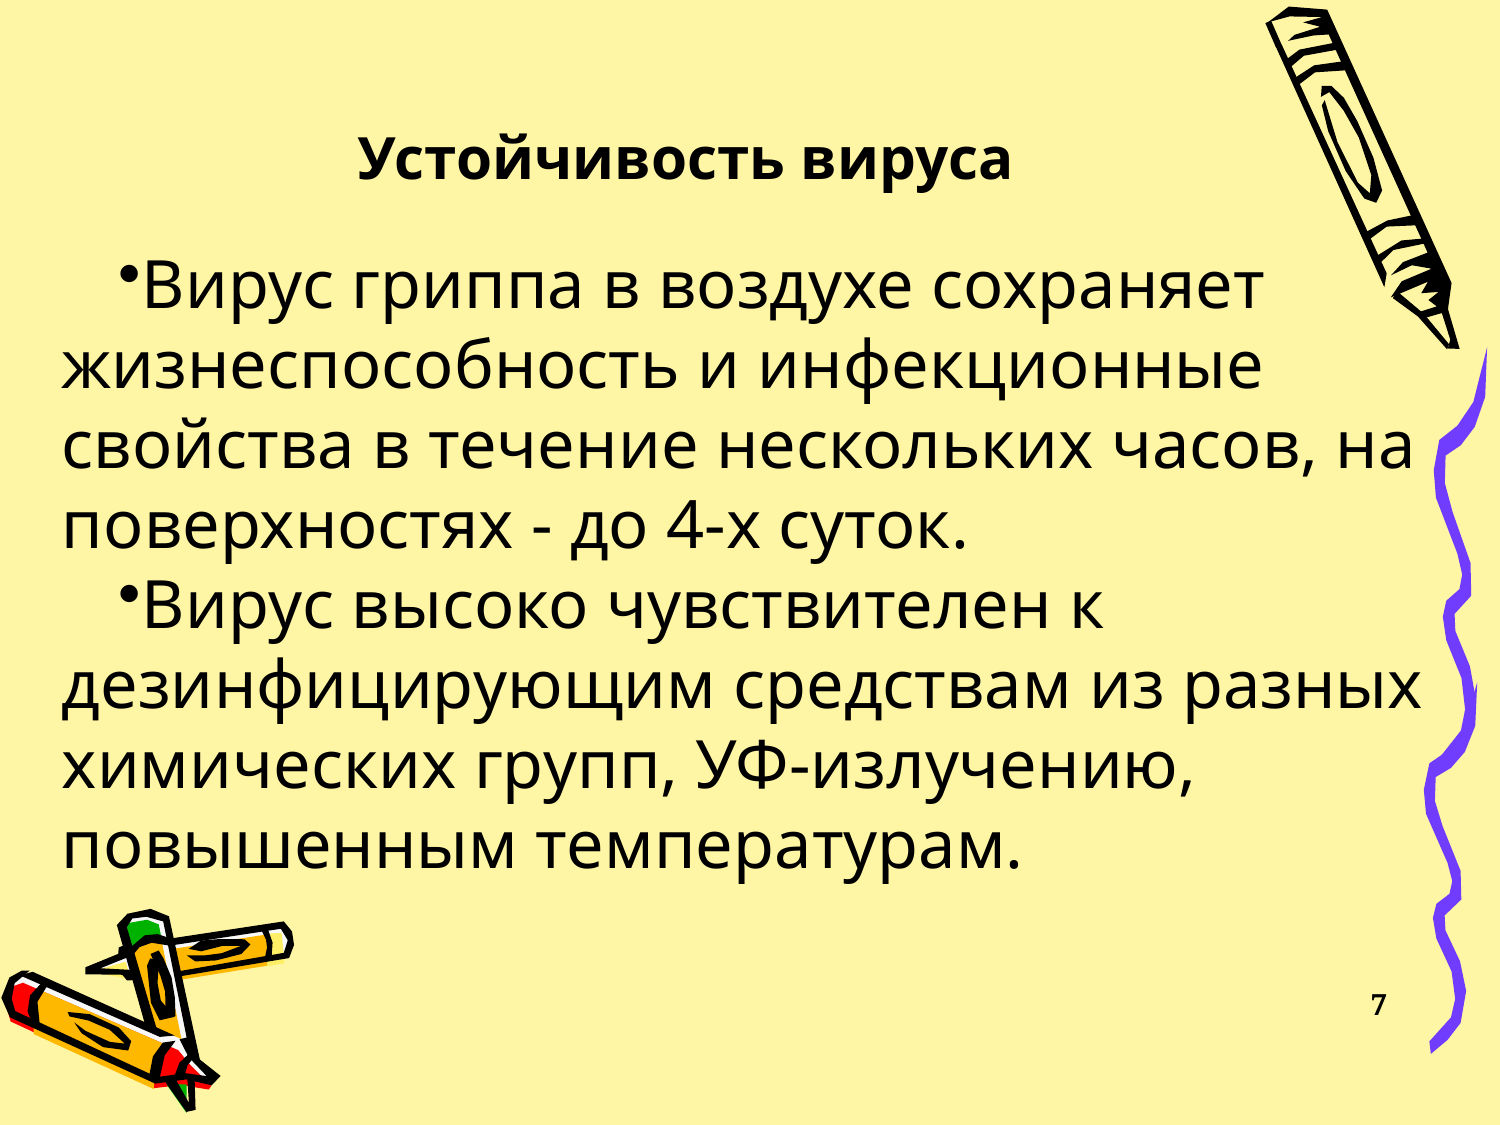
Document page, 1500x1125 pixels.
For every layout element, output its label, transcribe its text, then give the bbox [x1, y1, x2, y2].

list Вирус гриппа в воздухе сохраняет жизнеспособность и инфекционные свойства в течение нескольких часов, на поверхностях - до 4-х суток. Вирус высоко чувствителен к дезинфицирующим средствам из разных химических групп, УФ-излучению, повышенным температурам. [46, 234, 1477, 950]
title Устойчивость вируса [74, 58, 1328, 200]
text_box 7 [1328, 964, 1429, 1049]
